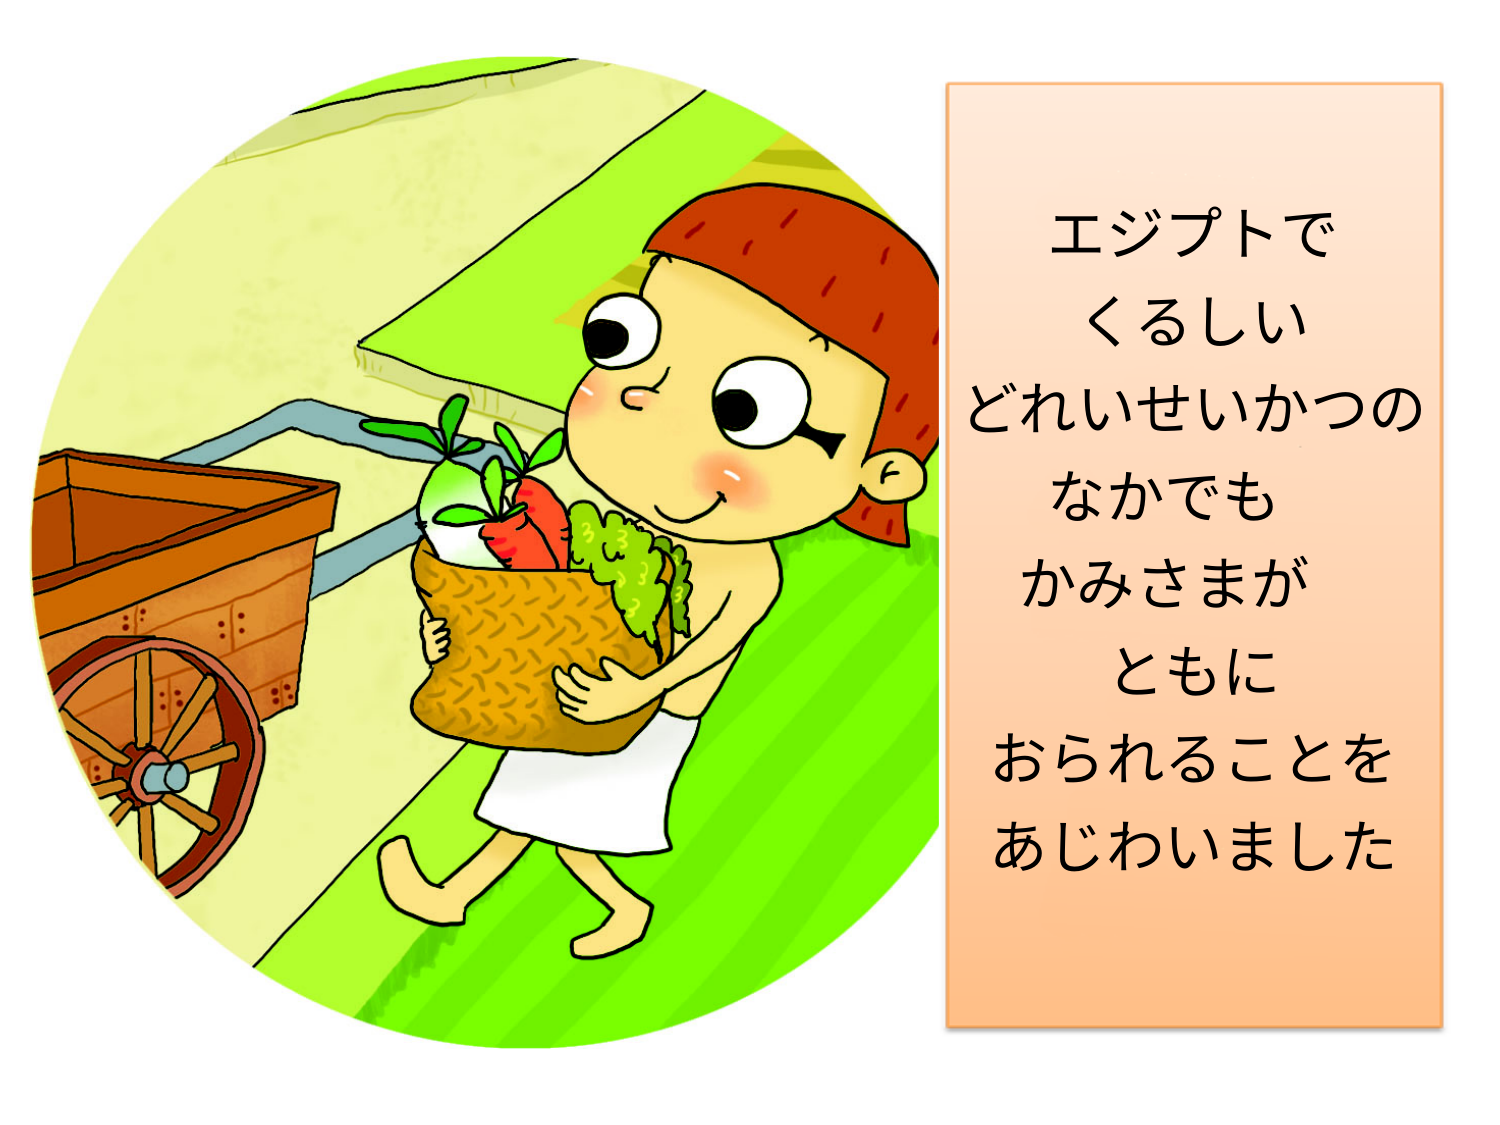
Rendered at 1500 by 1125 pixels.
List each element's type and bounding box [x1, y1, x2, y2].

text_box [937, 78, 1451, 1038]
picture [29, 56, 1022, 1049]
